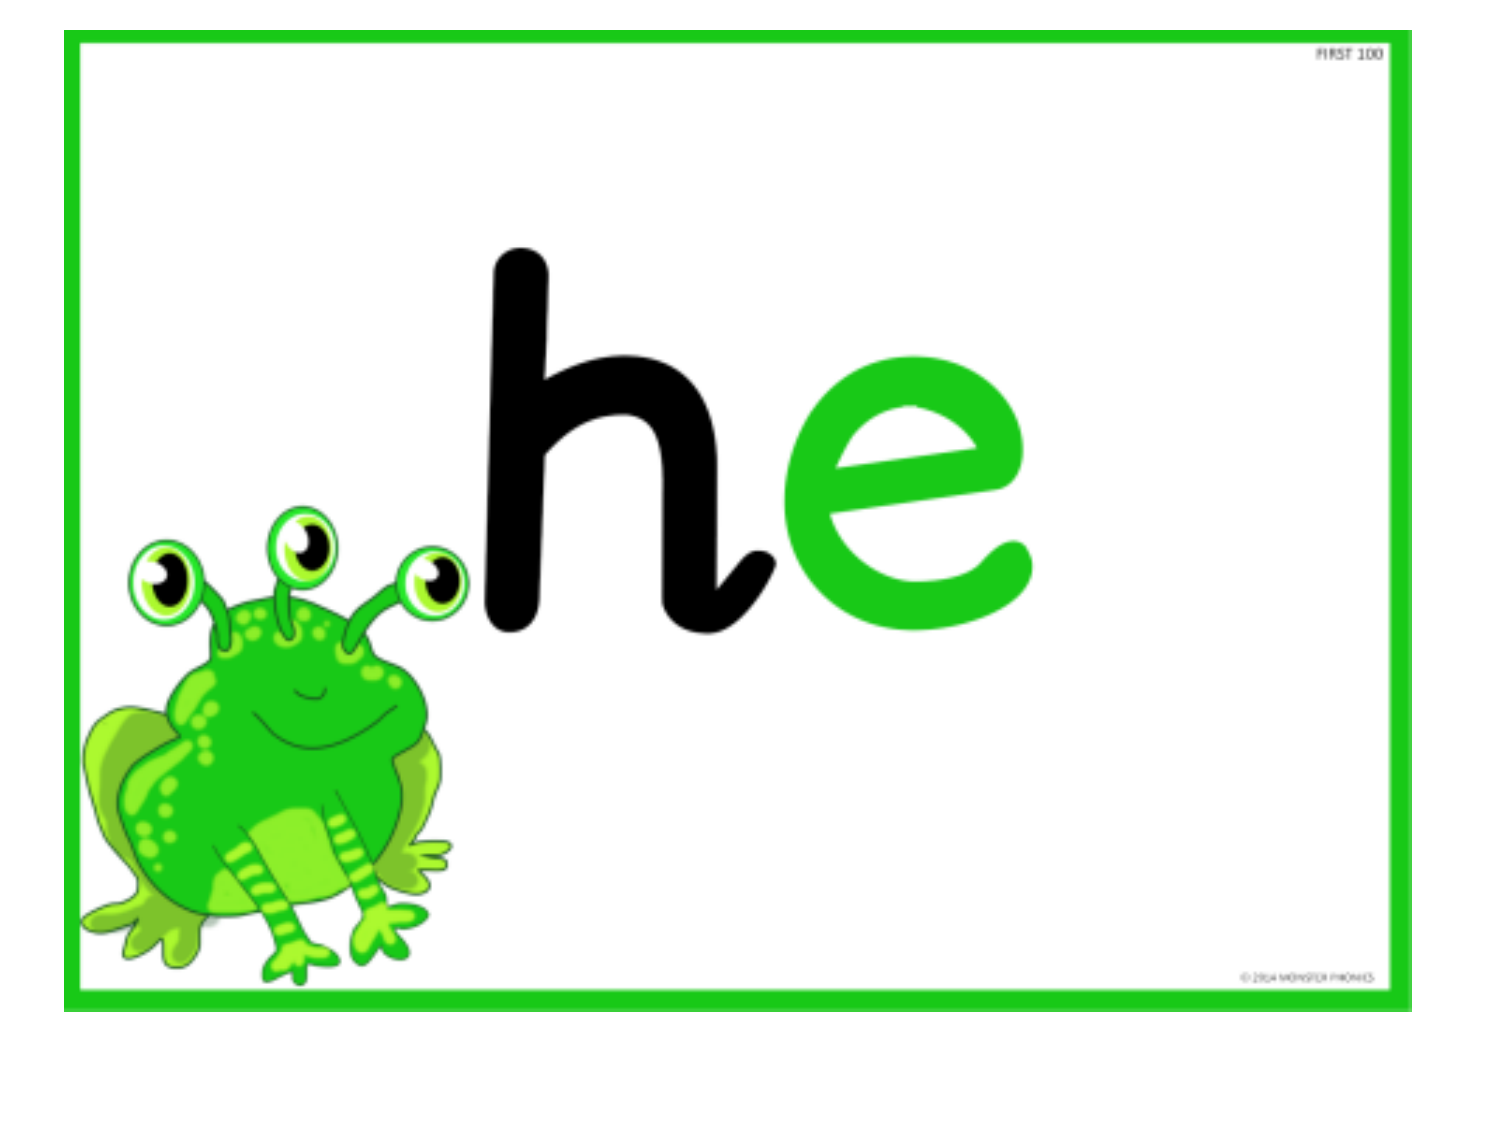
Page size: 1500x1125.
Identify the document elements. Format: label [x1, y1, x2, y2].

picture [64, 29, 1413, 1012]
